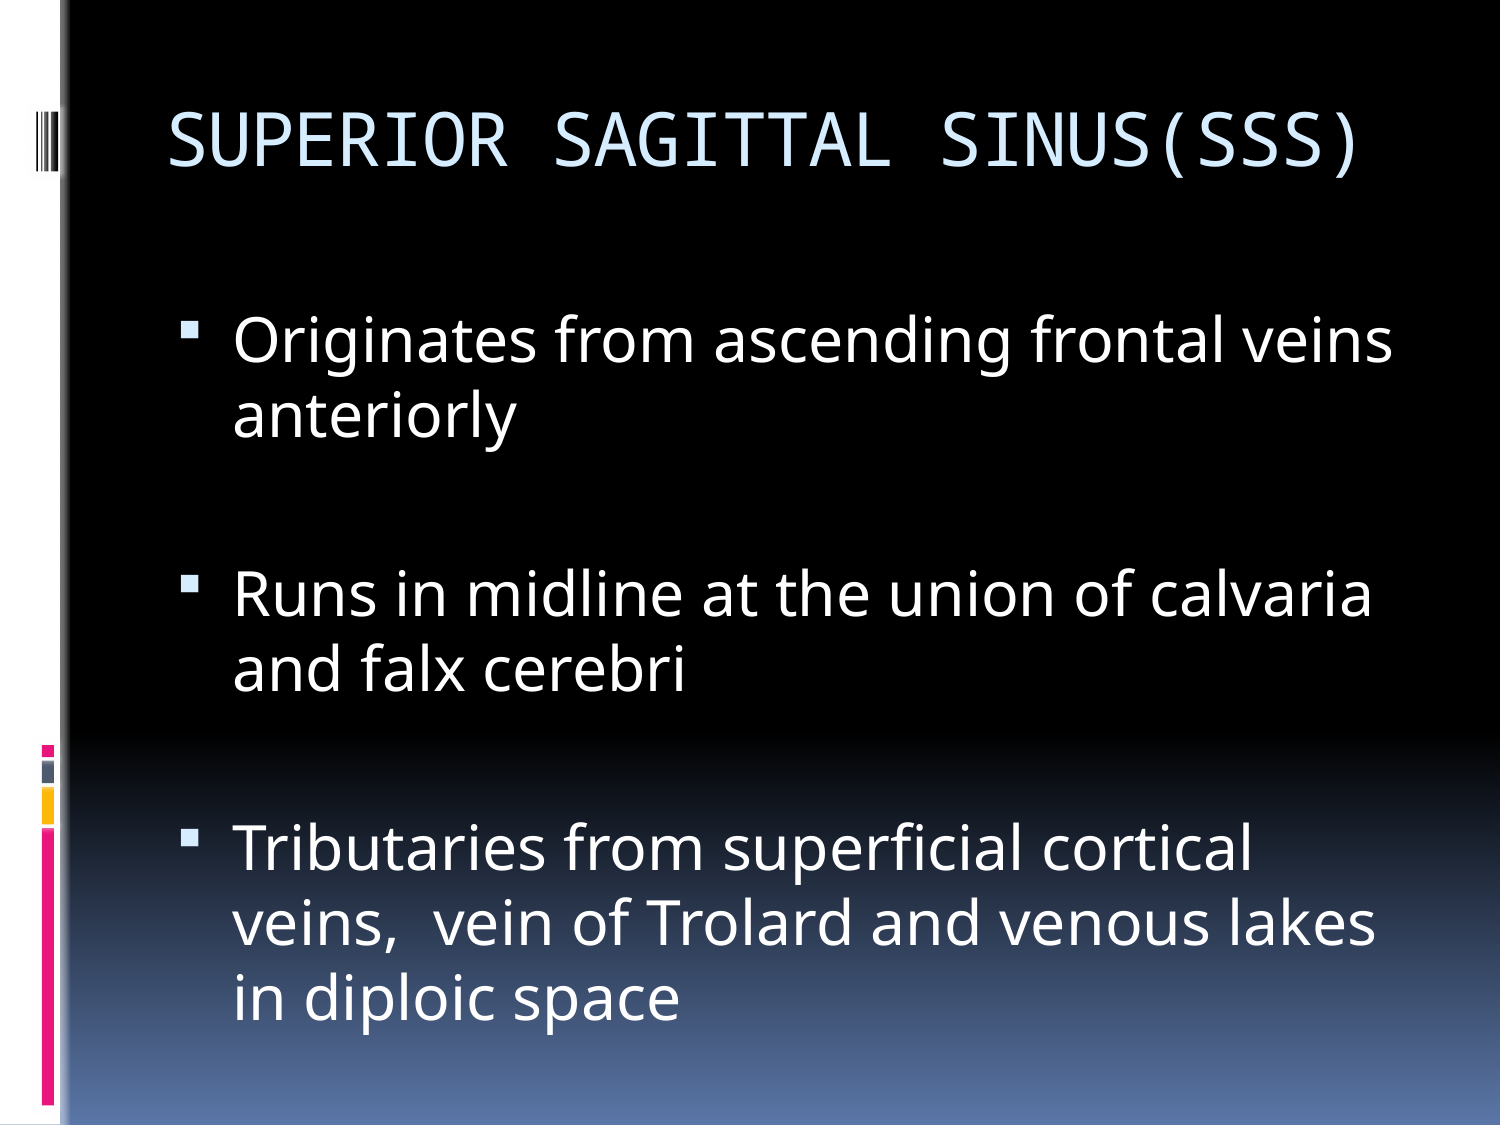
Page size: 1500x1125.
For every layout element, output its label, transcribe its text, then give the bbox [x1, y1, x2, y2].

title SUPERIOR SAGITTAL SINUS(SSS) [150, 83, 1425, 234]
list Originates from ascending frontal veins anteriorly Runs in midline at the union of calvaria and falx cerebri Tributaries from superficial cortical veins, vein of Trolard and venous lakes in diploic space [150, 292, 1425, 1043]
